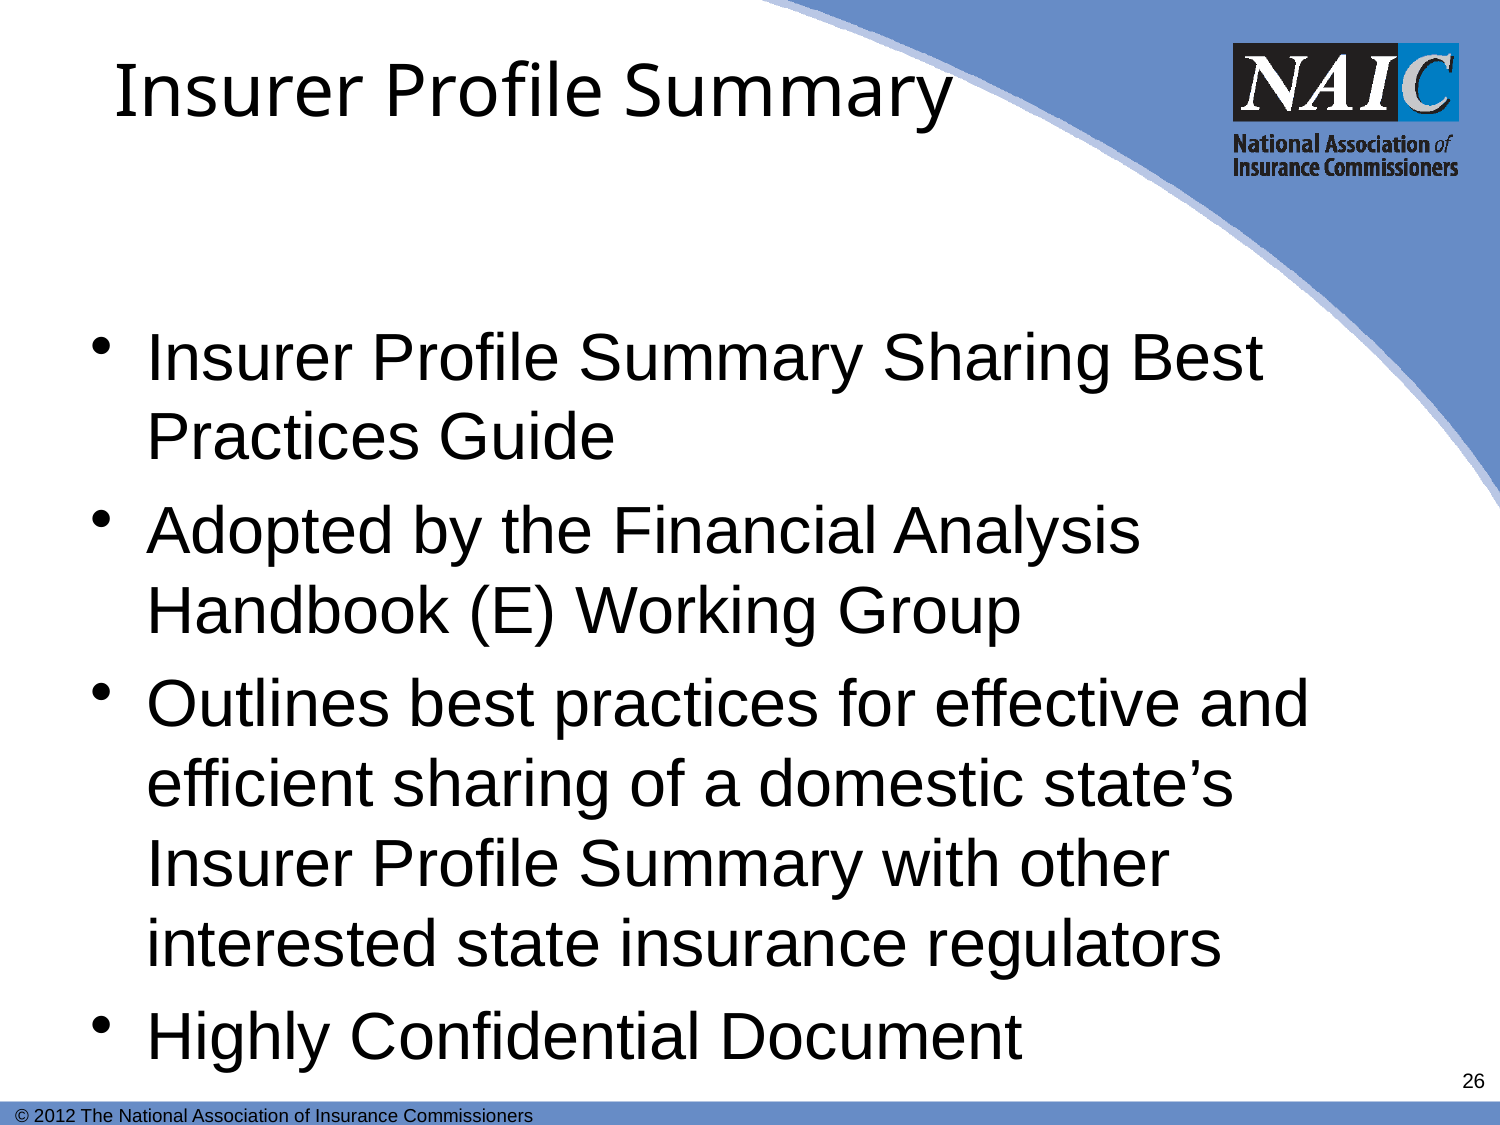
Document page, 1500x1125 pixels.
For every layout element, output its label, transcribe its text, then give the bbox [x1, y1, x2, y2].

list Insurer Profile Summary Sharing Best Practices Guide Adopted by the Financial Analysis Handbook (E) Working Group Outlines best practices for effective and efficient sharing of a domestic state’s Insurer Profile Summary with other interested state insurance regulators Highly Confidential Document [75, 212, 1425, 955]
title Insurer Profile Summary [99, 24, 1288, 163]
picture [0, 0, 1500, 1125]
slide_number 26 [1149, 1059, 1500, 1100]
